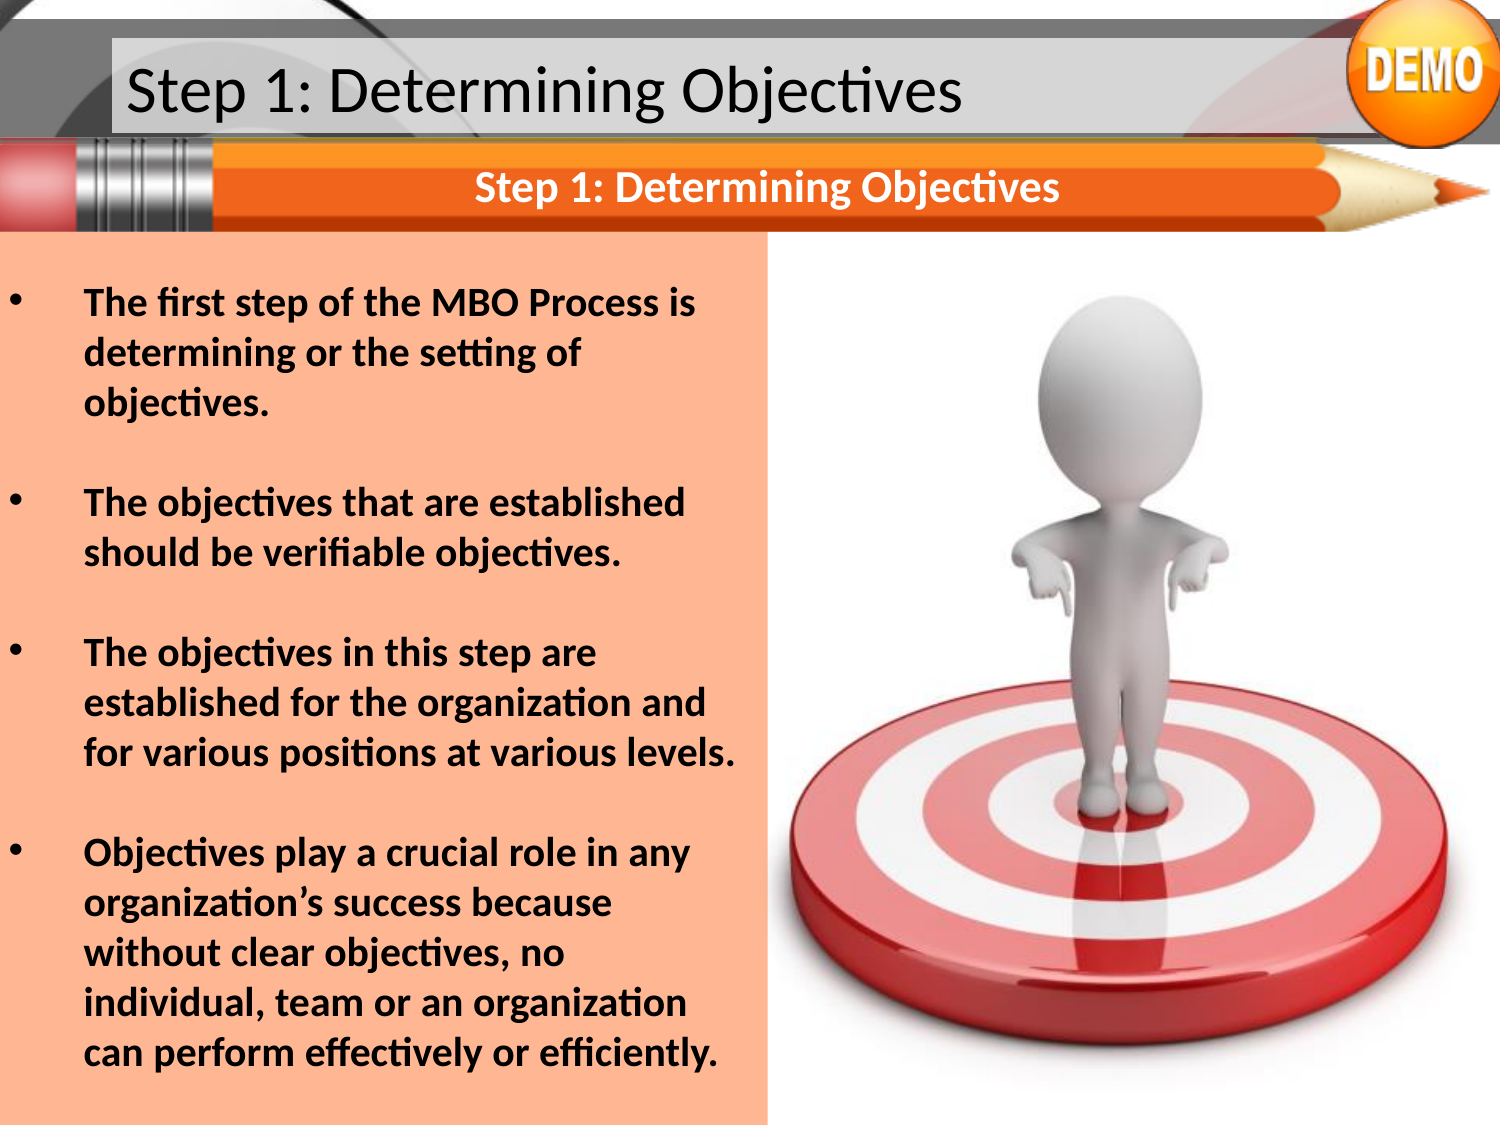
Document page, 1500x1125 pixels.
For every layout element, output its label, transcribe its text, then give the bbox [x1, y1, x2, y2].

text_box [0, 0, 1341, 135]
picture [737, 231, 1500, 1125]
picture [1346, 0, 1500, 150]
text_box The first step of the MBO Process is determining or the setting of objectives. The objectives that are established should be verifiable objectives. The objectives in this step are established for the organization and for various positions at various levels. Objectives play a crucial role in any organization’s success because without clear objectives, no individual, team or an organization can perform effectively or efficiently. [0, 241, 732, 1125]
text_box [0, 136, 1491, 233]
